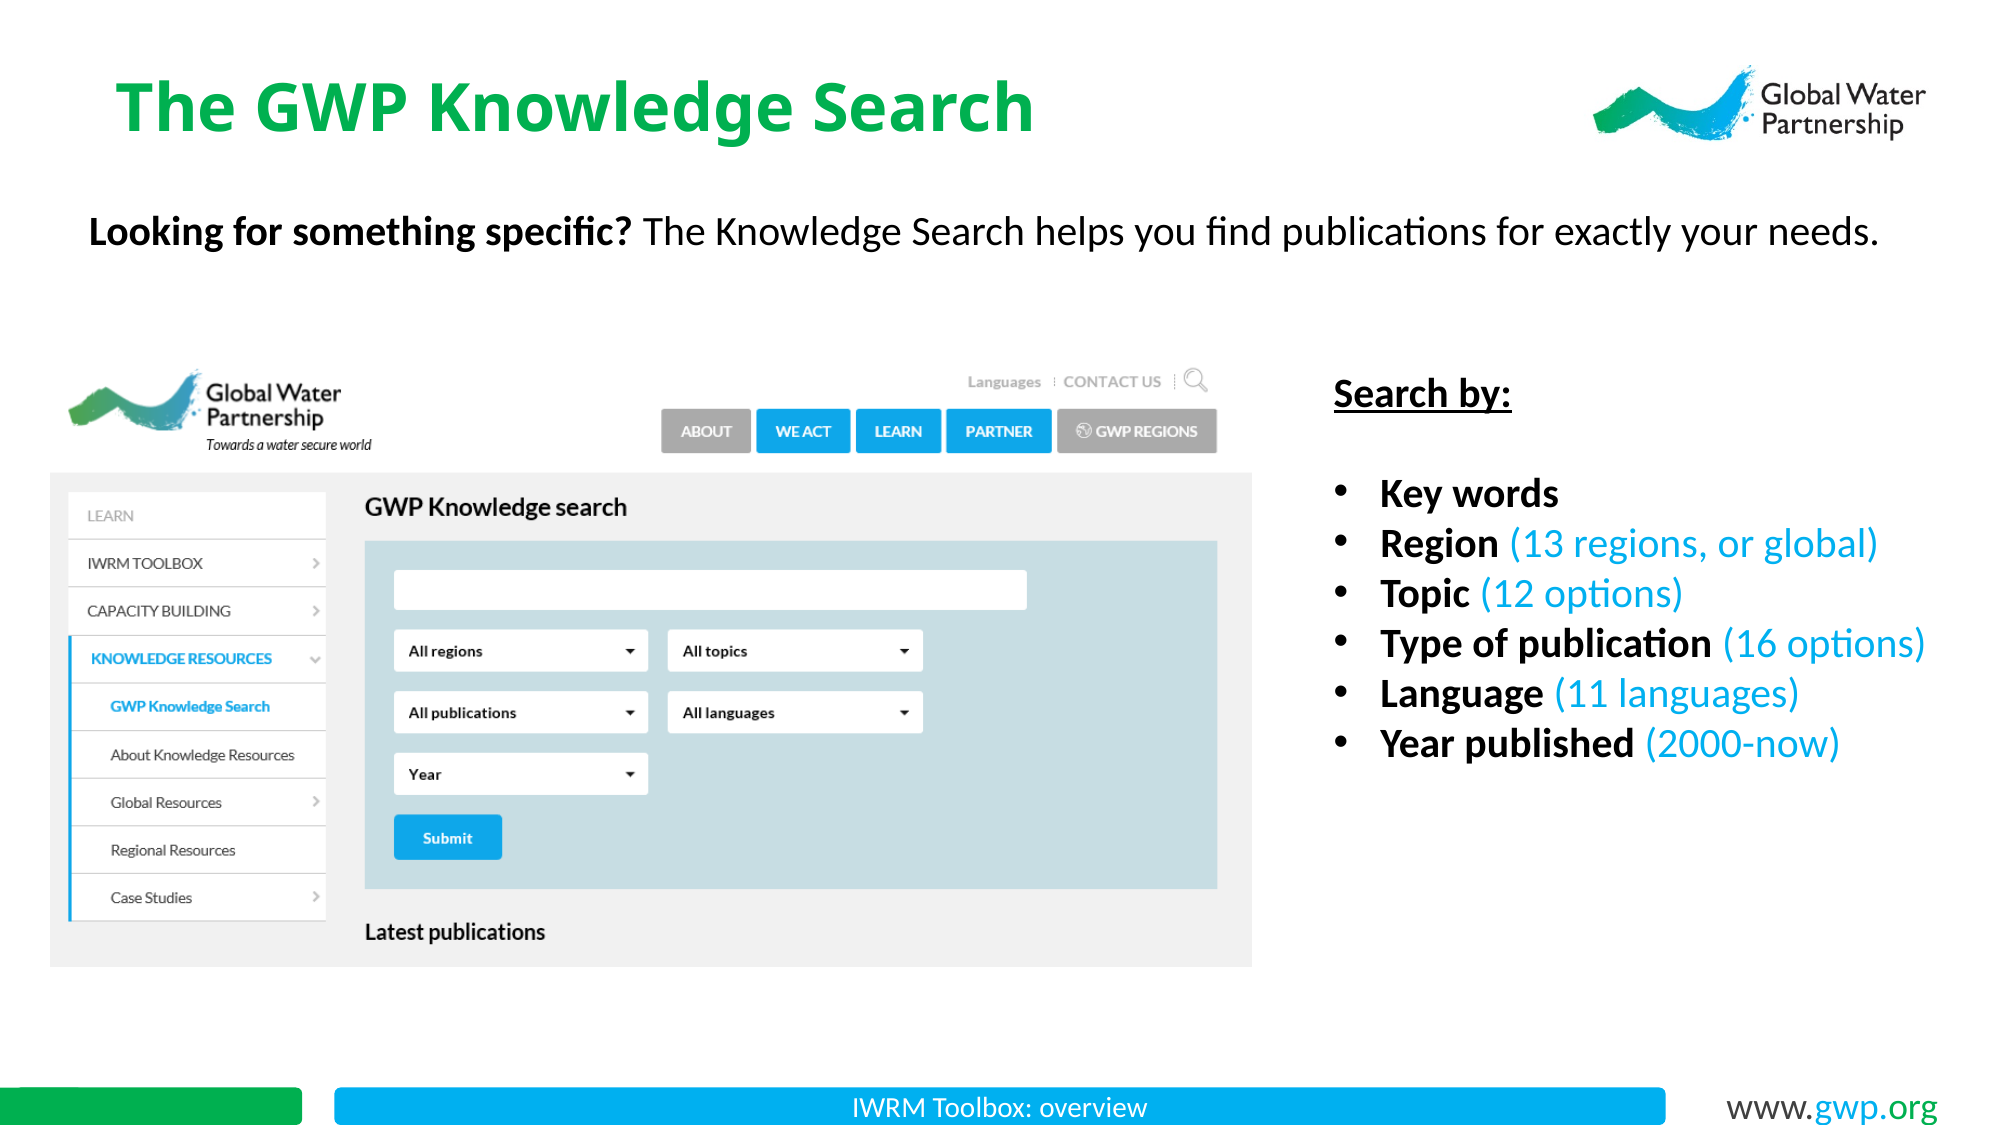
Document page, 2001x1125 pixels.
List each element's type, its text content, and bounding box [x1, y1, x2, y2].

picture [1573, 65, 1934, 148]
text_box Looking for something specific? The Knowledge Search helps you find publications for exactly your needs. [74, 196, 1953, 262]
text_box The GWP Knowledge Search [100, 66, 1853, 187]
text_box Search by: Key words Region (13 regions, or global) Topic (12 options) Type of publication (16 options) Language (11 languages) Year published (2000-now) [1318, 358, 2000, 774]
picture [50, 358, 1252, 967]
